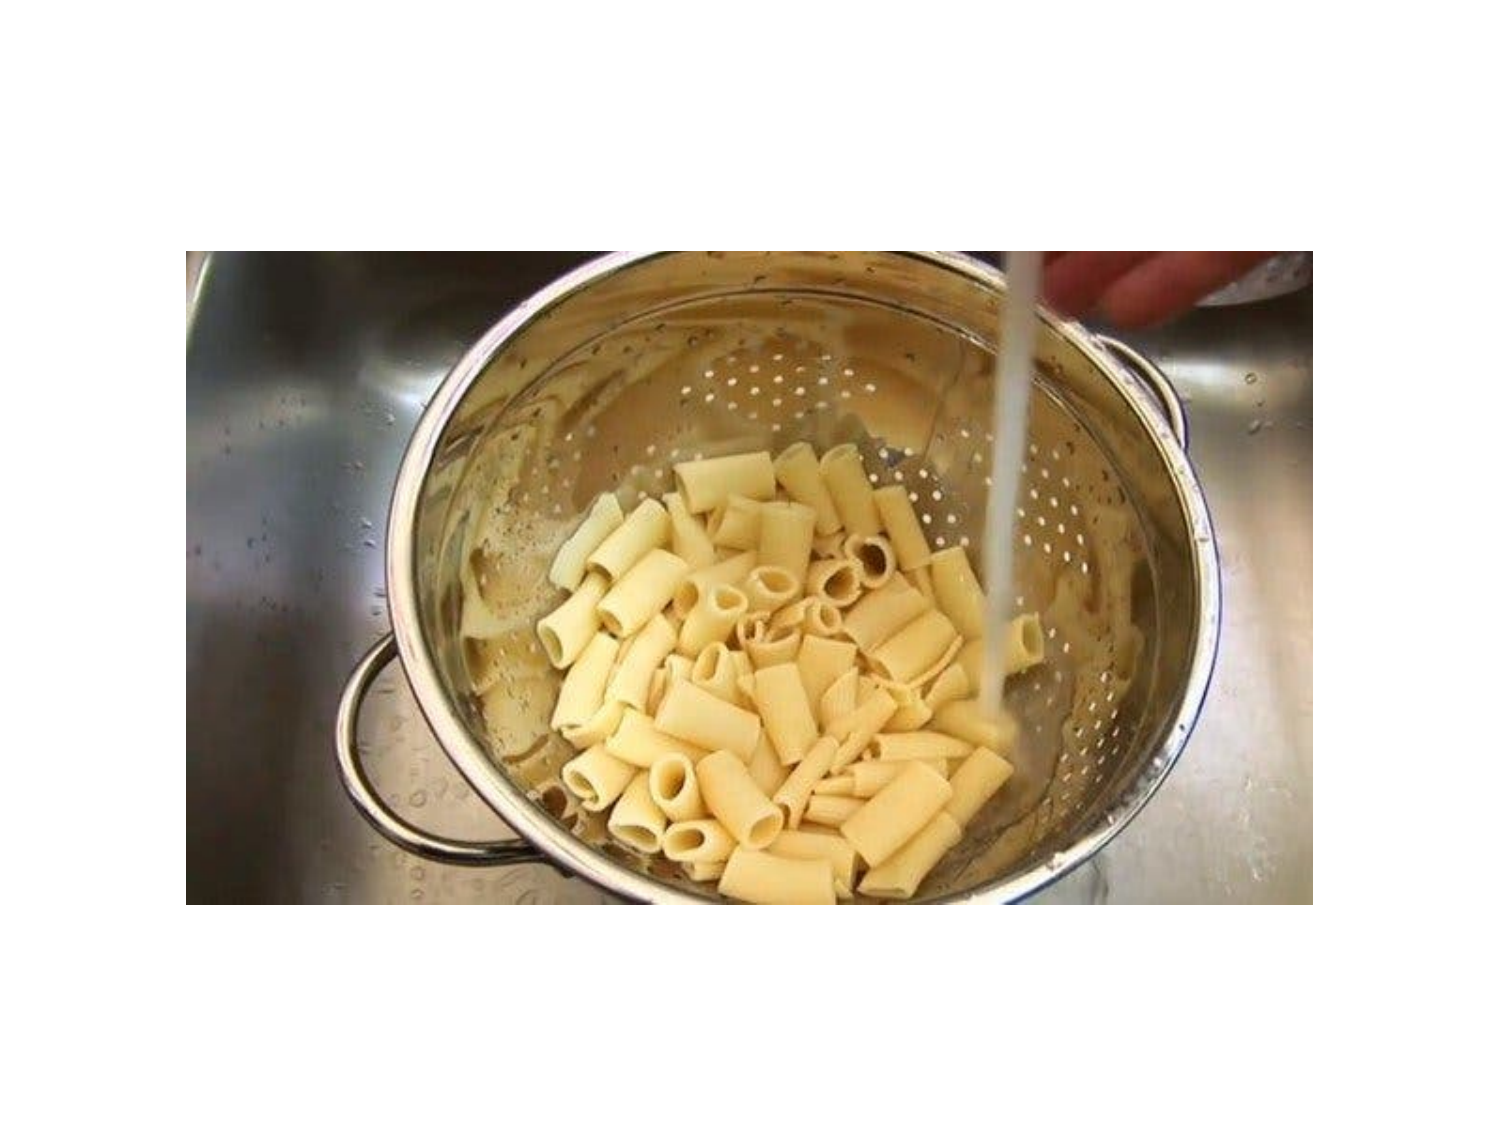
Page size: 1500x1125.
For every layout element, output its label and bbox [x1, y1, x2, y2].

picture [186, 251, 1313, 905]
